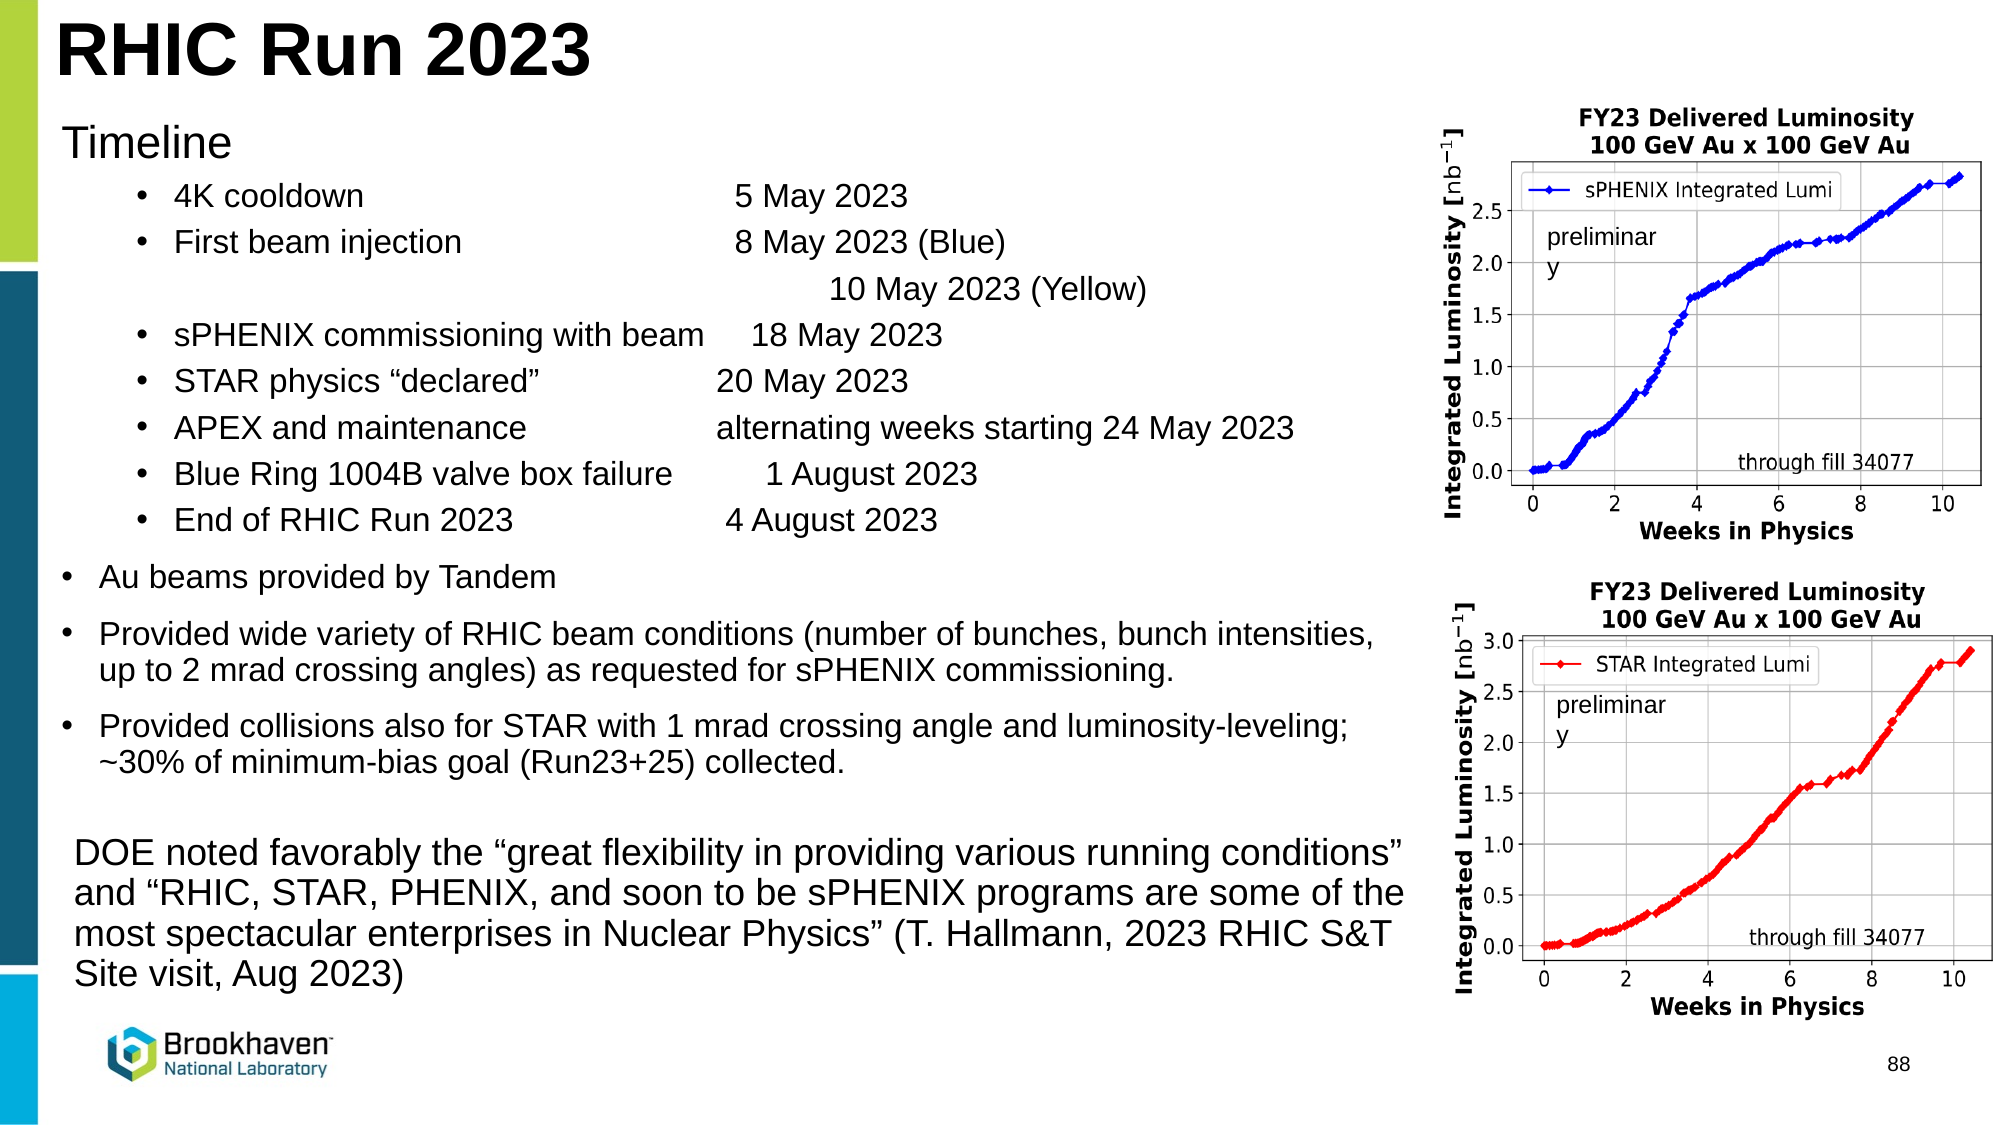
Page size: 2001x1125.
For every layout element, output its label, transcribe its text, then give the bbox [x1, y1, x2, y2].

text_box DOE noted favorably the “great flexibility in providing various running conditions” and “RHIC, STAR, PHENIX, and soon to be sPHENIX programs are some of the most spectacular enterprises in Nuclear Physics” (T. Hallmann, 2023 RHIC S&T Site visit, Aug 2023) [59, 825, 1438, 886]
slide_number 8 [1907, 1036, 1919, 1091]
text_box 8 [1840, 1036, 1907, 1091]
picture [0, 0, 2001, 1125]
text_box RHIC Run 2023 [40, 2, 1999, 112]
text_box Timeline 4K cooldown 5 May 2023 First beam injection 8 May 2023 (Blue) 10 May 2023 (Yellow) sPHENIX commissioning with beam 18 May 2023 STAR physics “declared” 20 May 2023 APEX and maintenance alternating weeks starting 24 May 2023 Blue Ring 1004B valve box failure 1 August 2023 End of RHIC Run 2023 4 August 2023 Au beams provided by Tandem Provided wide variety of RHIC beam conditions (number of bunches, bunch intensities, up to 2 mrad crossing angles) as requested for sPHENIX commissioning. Provided collisions also for STAR with 1 mrad crossing angle and luminosity-leveling; ~30% of minimum-bias goal (Run23+25) collected. [46, 111, 1420, 937]
